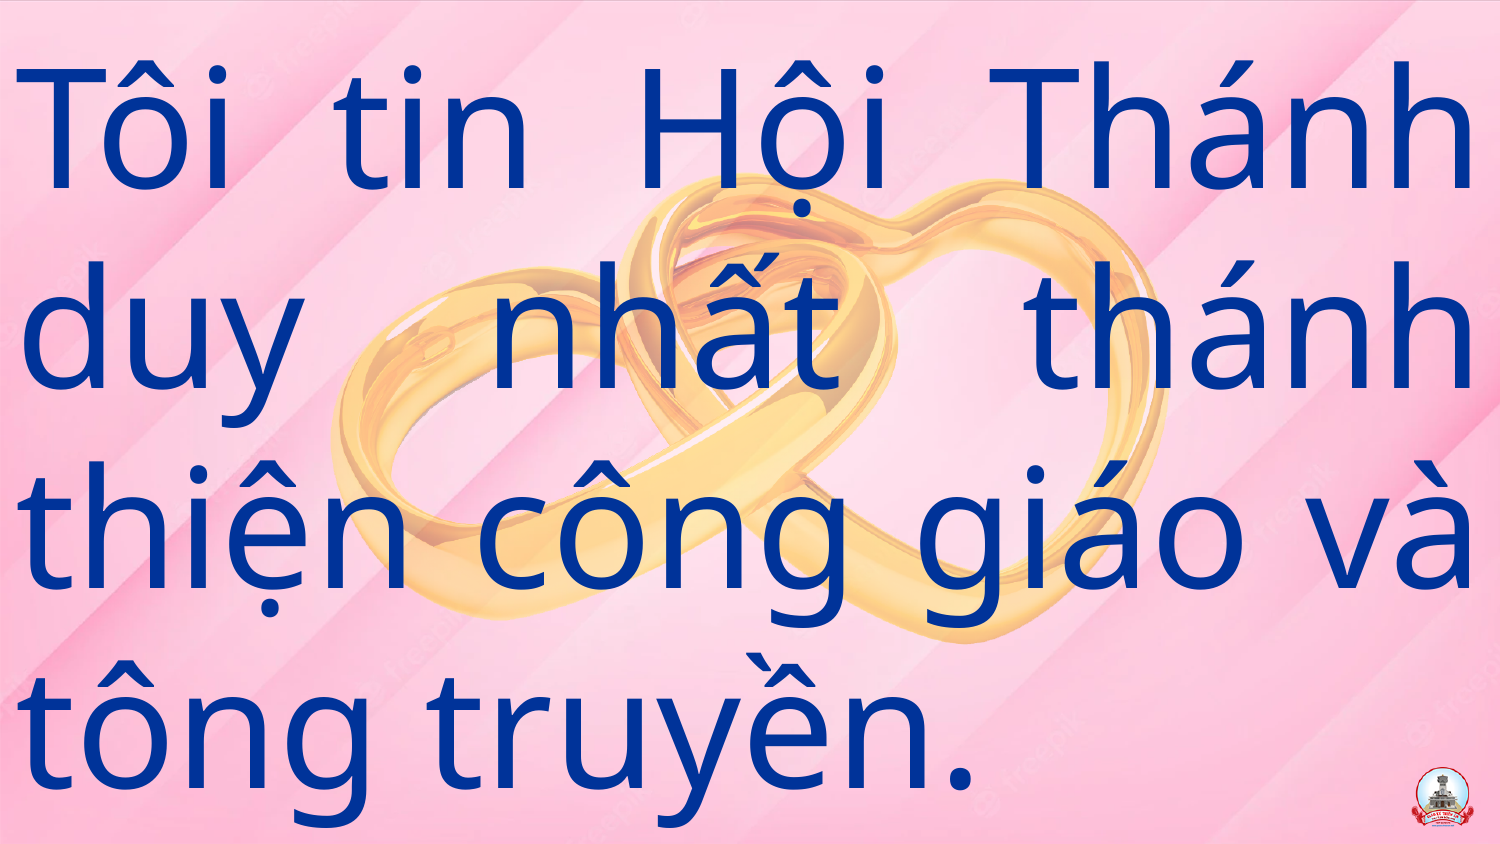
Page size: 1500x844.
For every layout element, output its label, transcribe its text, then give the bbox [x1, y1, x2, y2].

title Tôi tin Hội Thánh duy nhất thánh thiện công giáo và tông truyền. [0, 0, 1500, 844]
